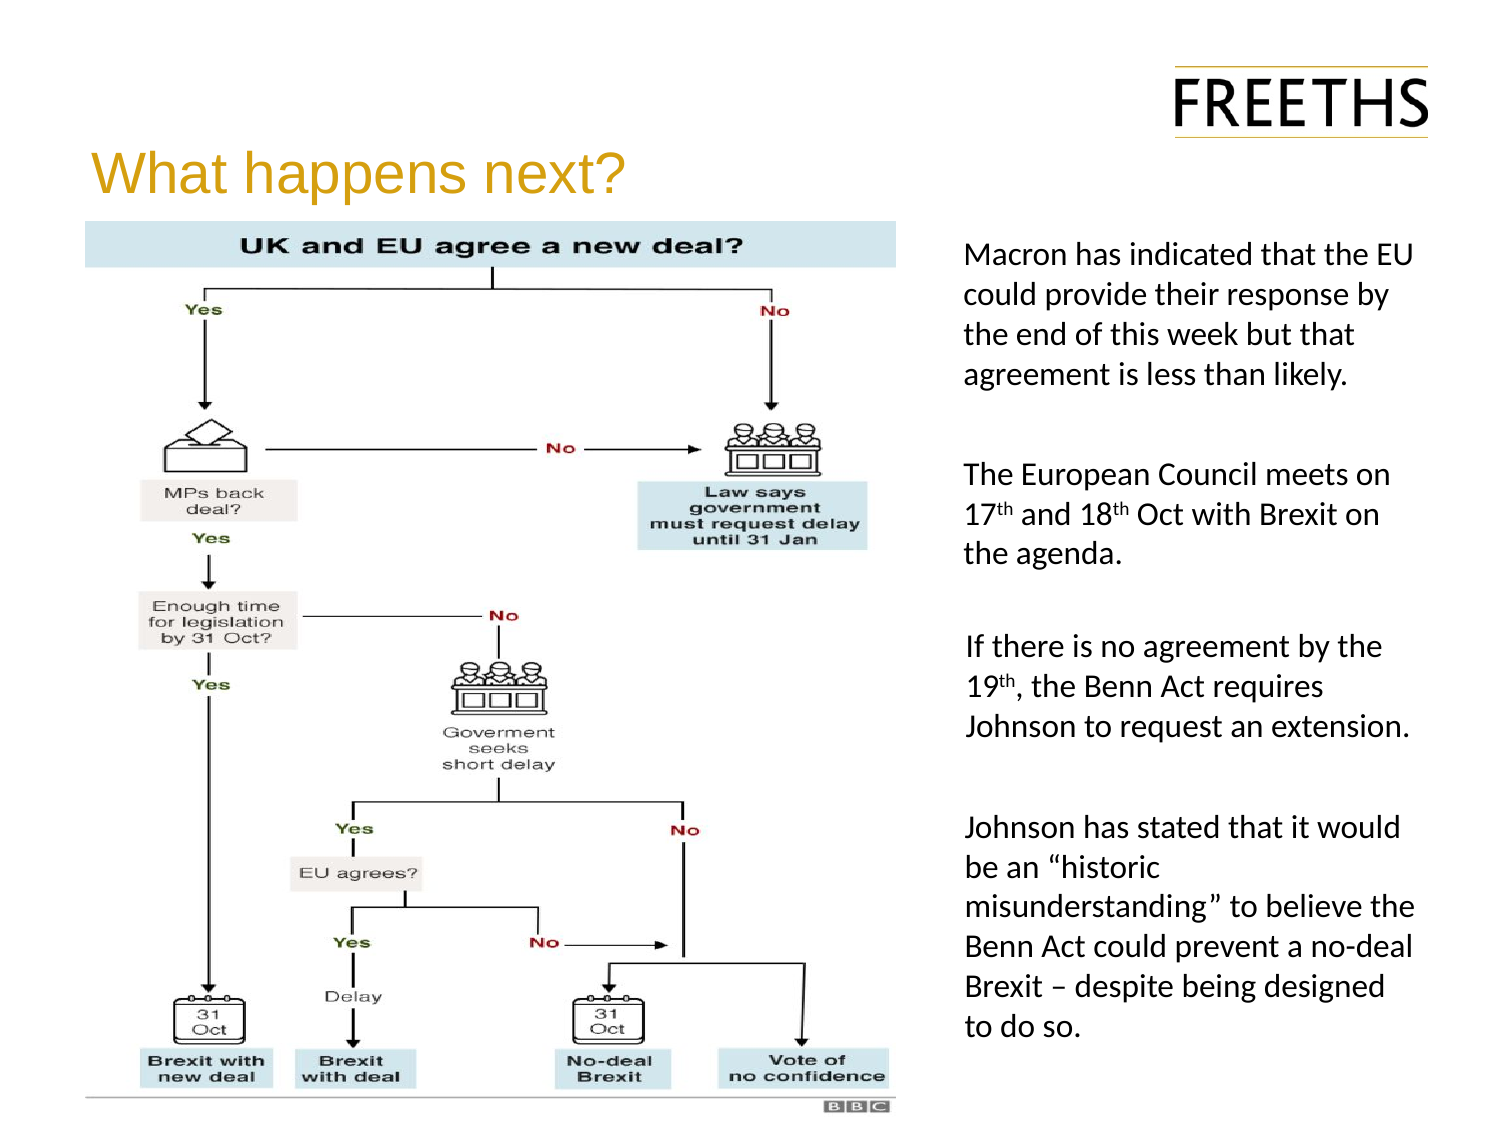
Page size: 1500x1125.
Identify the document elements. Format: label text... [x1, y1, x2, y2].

text_box If there is no agreement by the 19th, the Benn Act requires Johnson to request an extension. [950, 617, 1435, 752]
text_box Macron has indicated that the EU could provide their response by the end of this week but that agreement is less than likely. [948, 225, 1434, 400]
text_box The European Council meets on 17th and 18th Oct with Brexit on the agenda. [948, 444, 1434, 579]
picture [85, 221, 896, 1118]
title What happens next? [76, 128, 1427, 316]
picture [1175, 66, 1428, 138]
text_box Johnson has stated that it would be an “historic misunderstanding” to believe the Benn Act could prevent a no-deal Brexit – despite being designed to do so. [949, 797, 1435, 1052]
